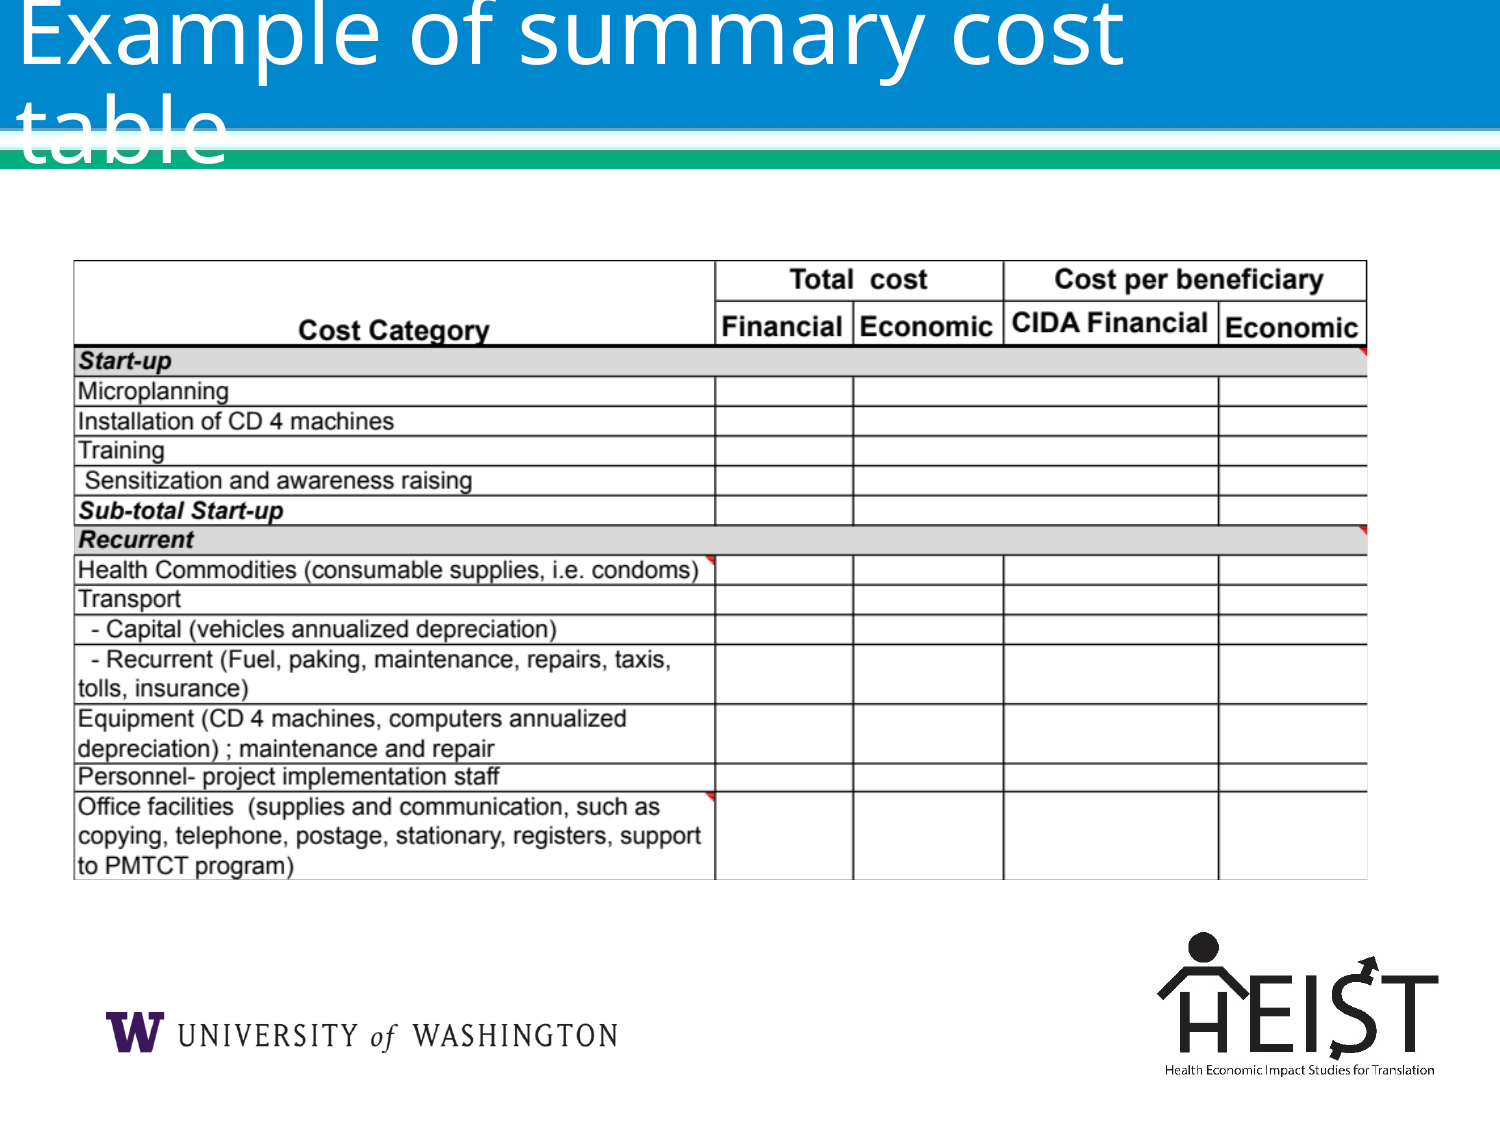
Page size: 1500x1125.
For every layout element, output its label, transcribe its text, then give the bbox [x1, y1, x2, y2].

picture [1294, 129, 1500, 169]
title Example of summary cost table [0, 0, 1294, 169]
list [73, 213, 1368, 927]
picture [106, 1012, 617, 1053]
picture [1143, 932, 1445, 1094]
